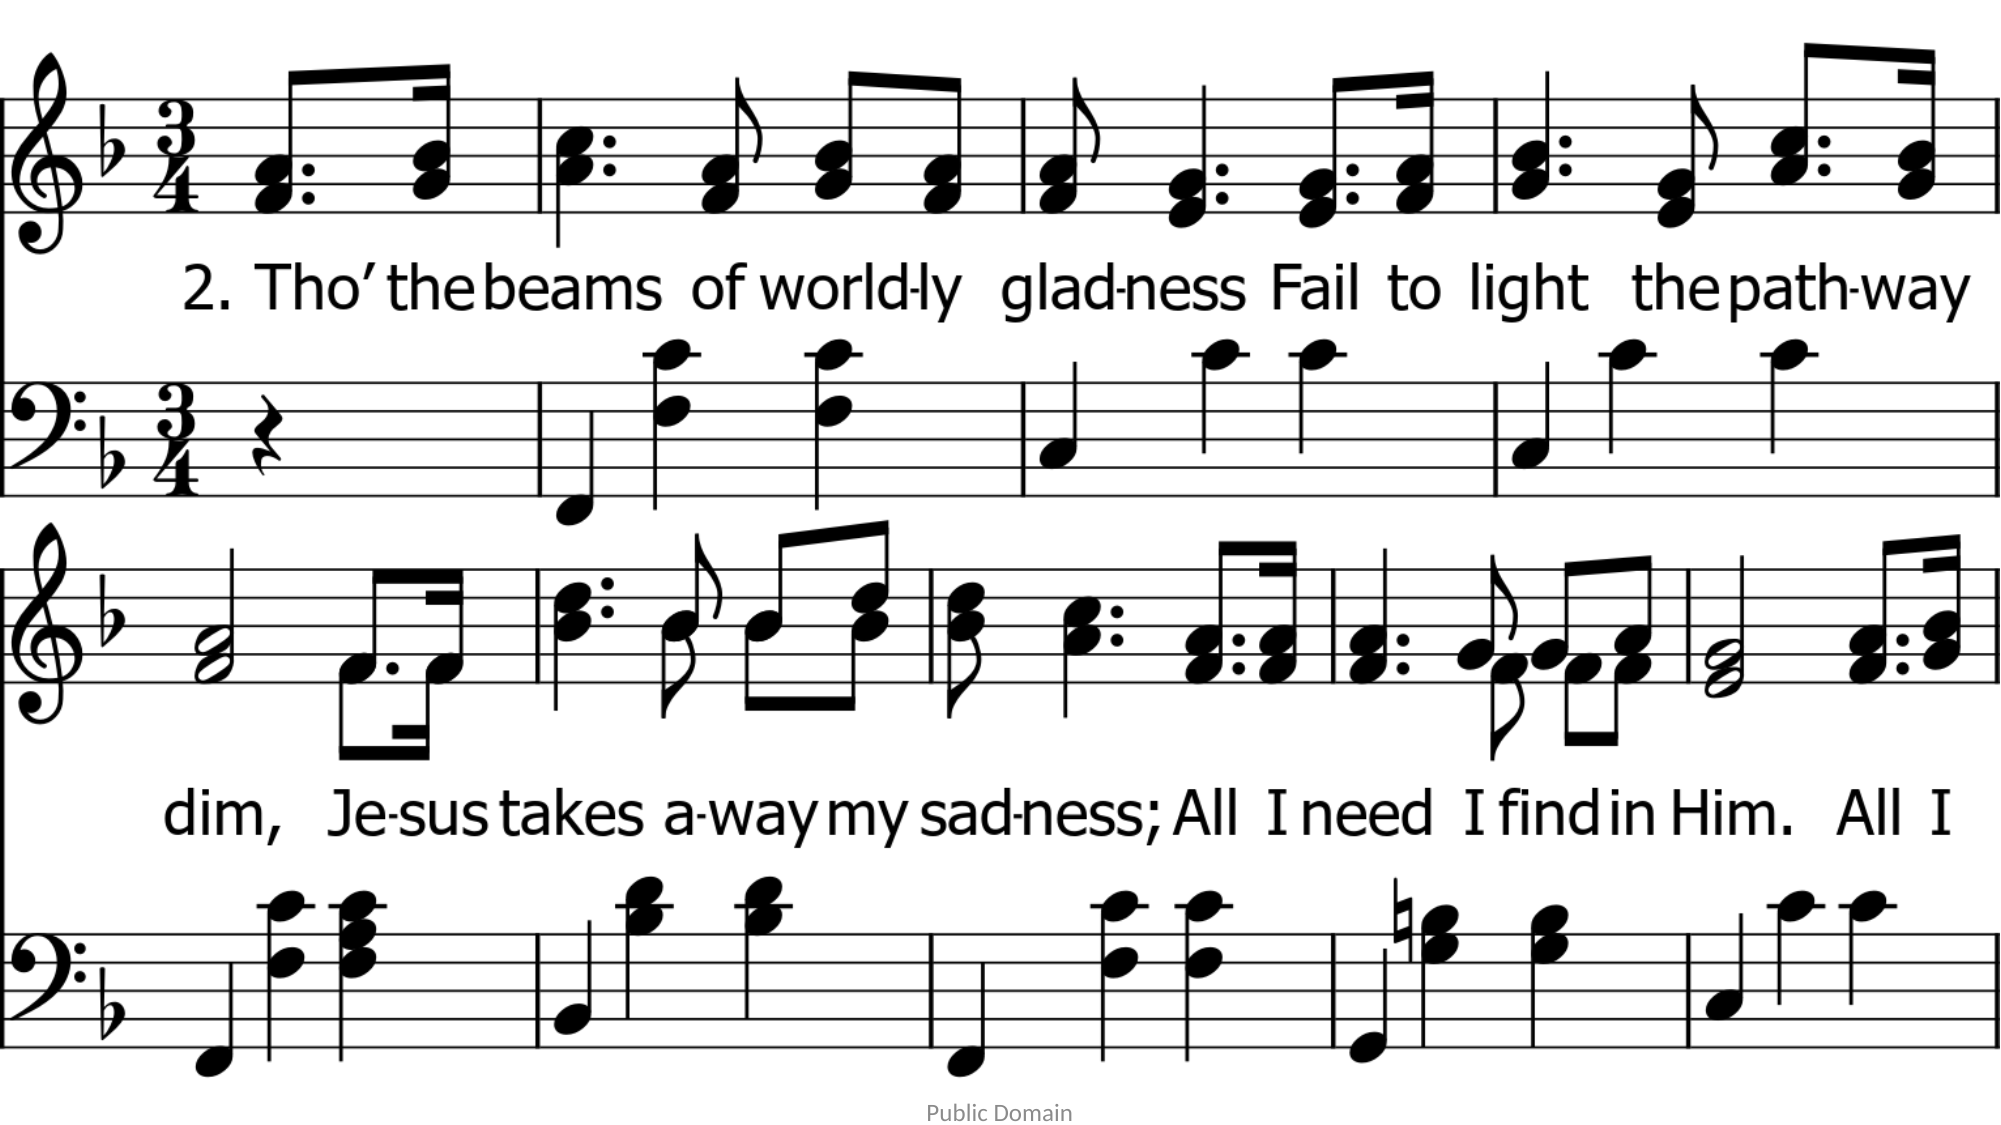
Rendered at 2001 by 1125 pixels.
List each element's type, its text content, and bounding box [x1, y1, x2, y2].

picture [0, 39, 2000, 1086]
footer Public Domain [662, 1086, 1338, 1125]
